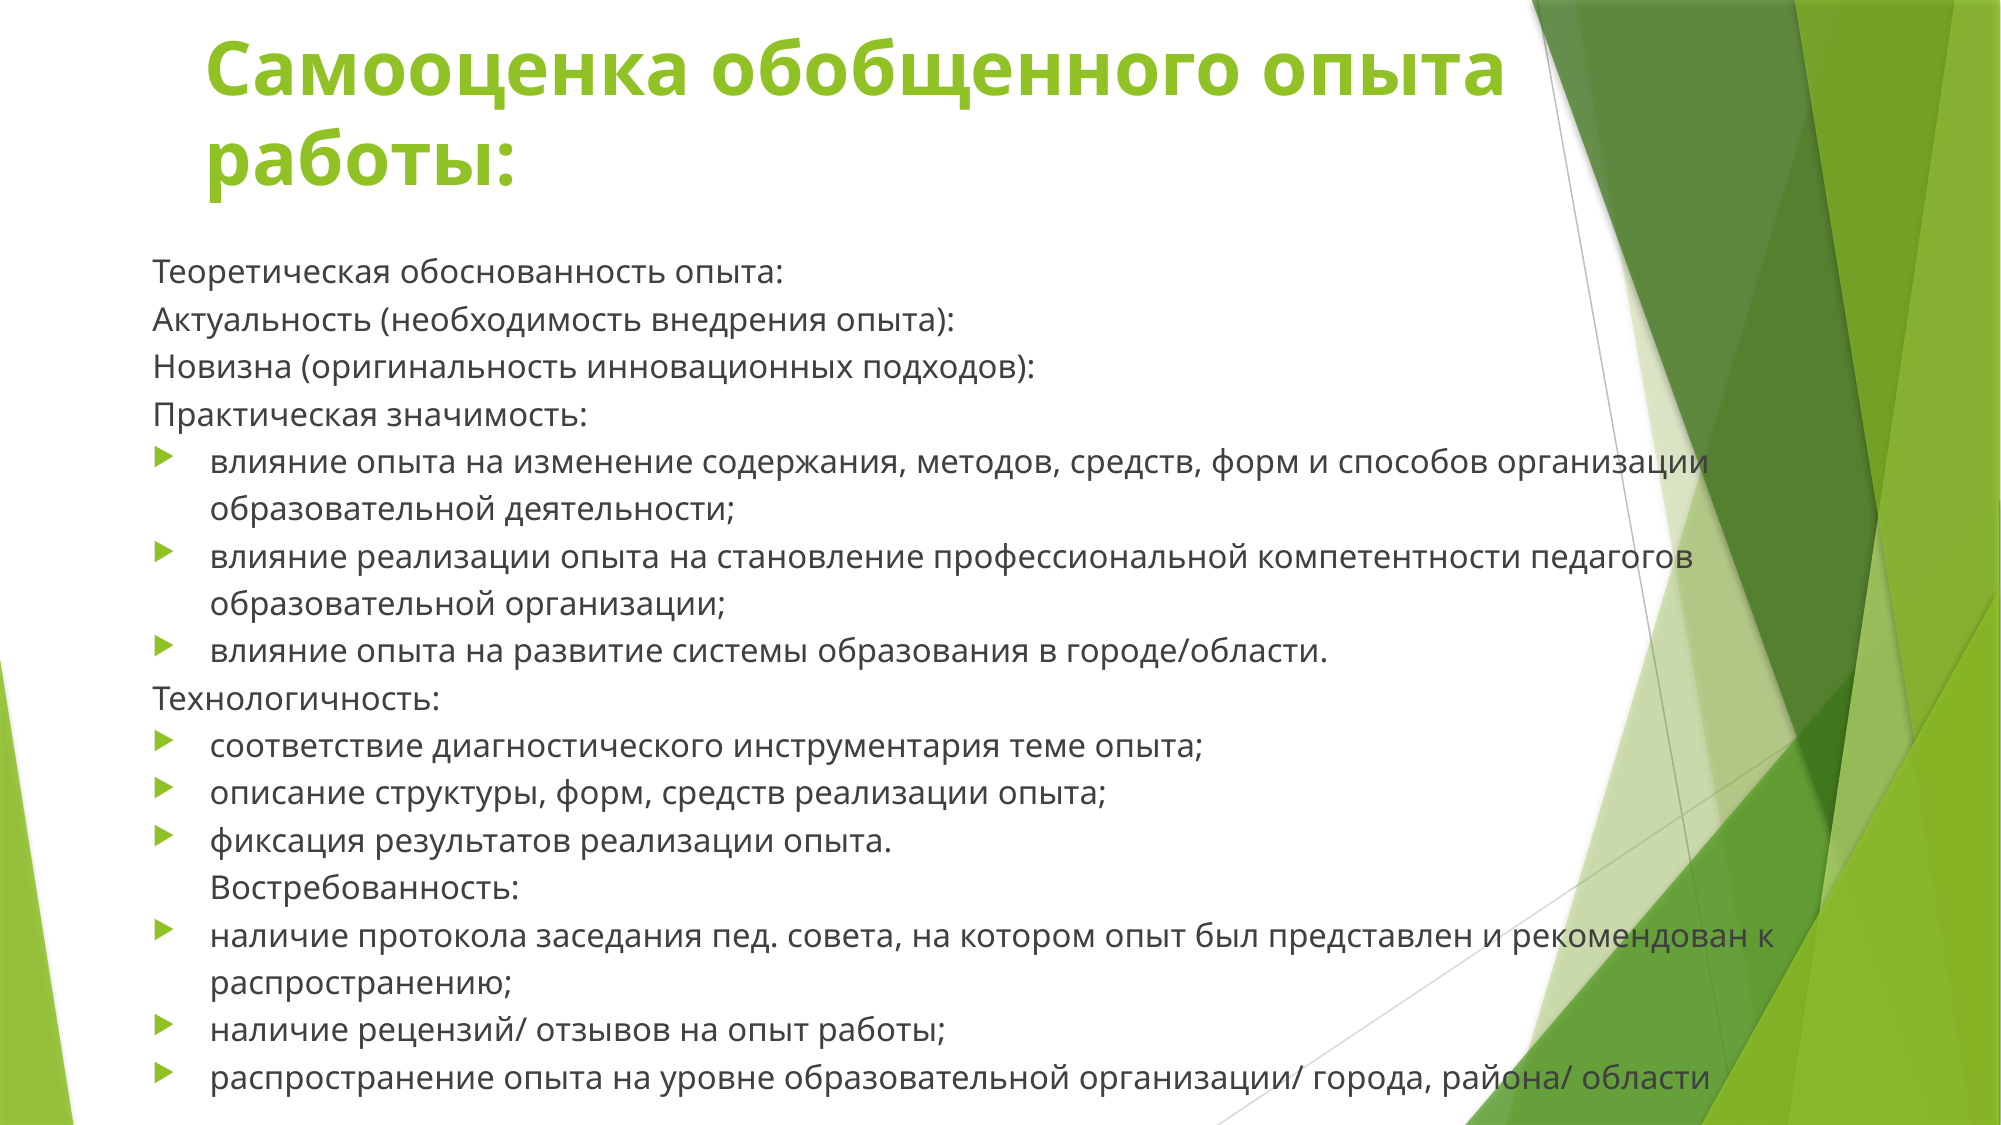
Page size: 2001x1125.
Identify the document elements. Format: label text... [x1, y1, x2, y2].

title Самооценка обобщенного опыта работы: [189, 13, 1810, 235]
list Теоретическая обоснованность опыта: Актуальность (необходимость внедрения опыта): Новизна (оригинальность инновационных подходов): Практическая значимость: влияние опыта на изменение содержания, методов, средств, форм и способов организации образовательной деятельности; влияние реализации опыта на становление профессиональной компетентности педагогов образовательной организации; влияние опыта на развитие системы образования в городе/области. Технологичность: соответствие диагностического инструментария теме опыта; описание структуры, форм, средств реализации опыта; фиксация результатов реализации опыта. Востребованность: наличие протокола заседания пед. совета, на котором опыт был представлен и рекомендован к распространению; наличие рецензий/ отзывов на опыт работы; распространение опыта на уровне образовательной организации/ города, района/ области [137, 235, 1863, 1125]
